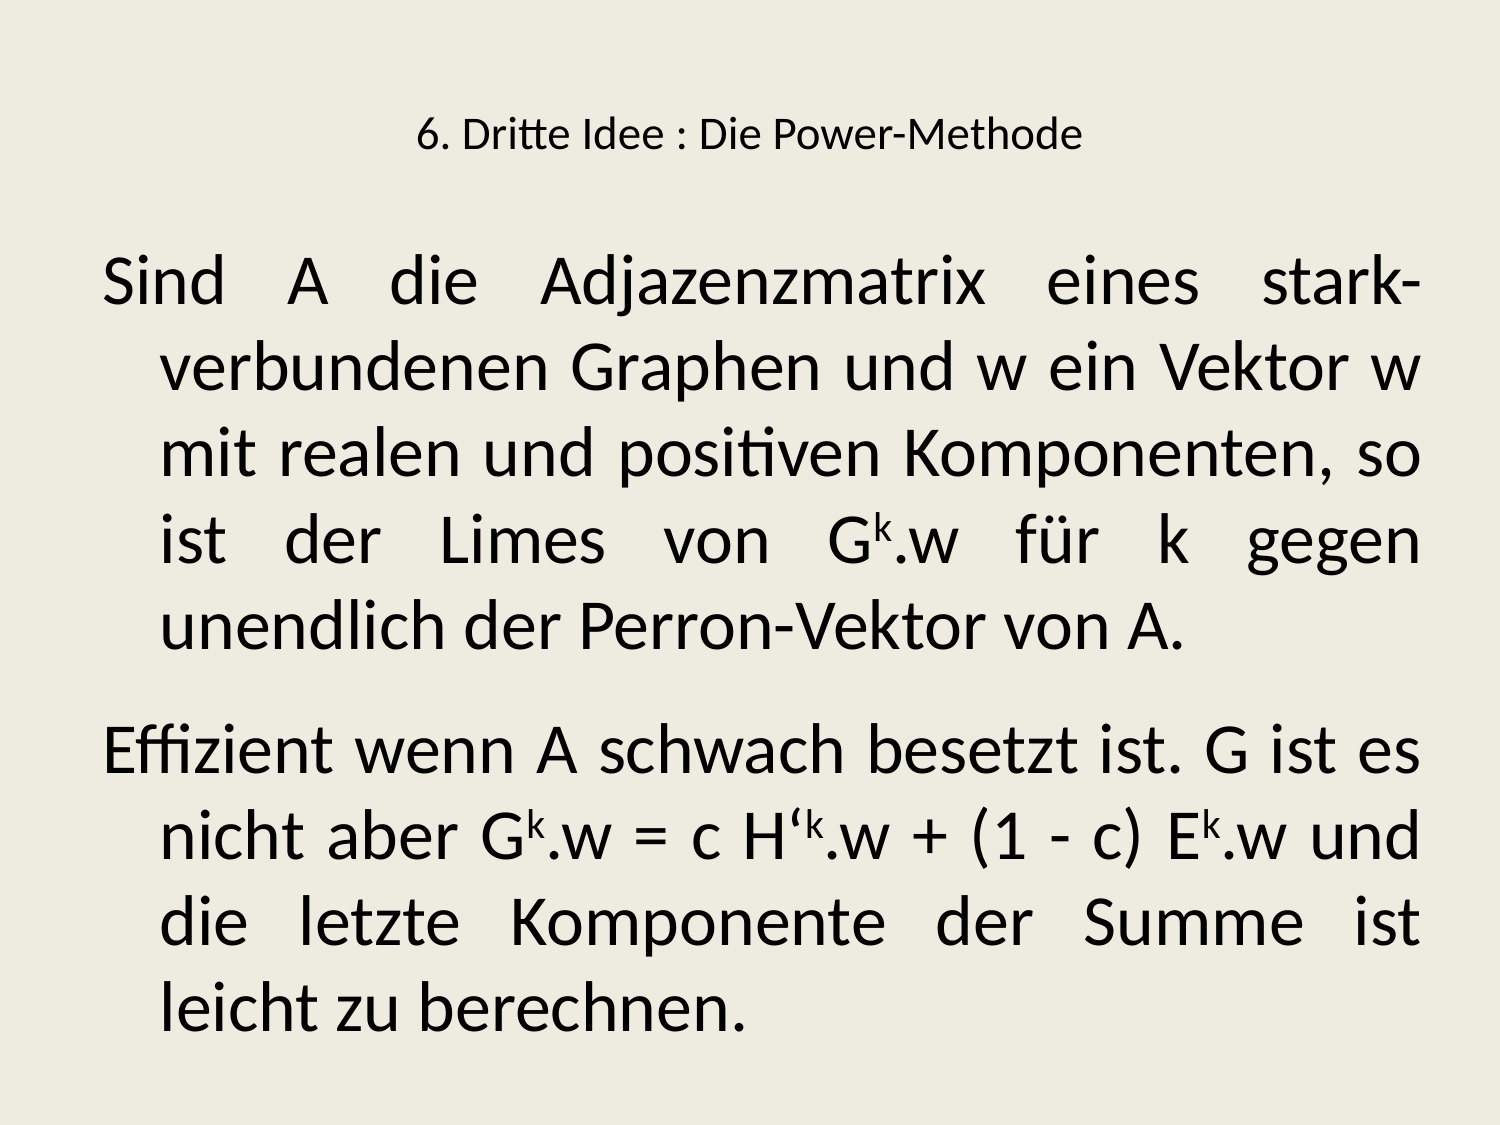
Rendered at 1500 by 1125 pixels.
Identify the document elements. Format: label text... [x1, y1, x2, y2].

list Sind A die Adjazenzmatrix eines stark-verbundenen Graphen und w ein Vektor w mit realen und positiven Komponenten, so ist der Limes von Gk.w für k gegen unendlich der Perron-Vektor von A. Effizient wenn A schwach besetzt ist. G ist es nicht aber Gk.w = c H‘k.w + (1 - c) Ek.w und die letzte Komponente der Summe ist leicht zu berechnen. [87, 224, 1438, 1063]
title 6. Dritte Idee : Die Power-Methode [75, 37, 1425, 225]
